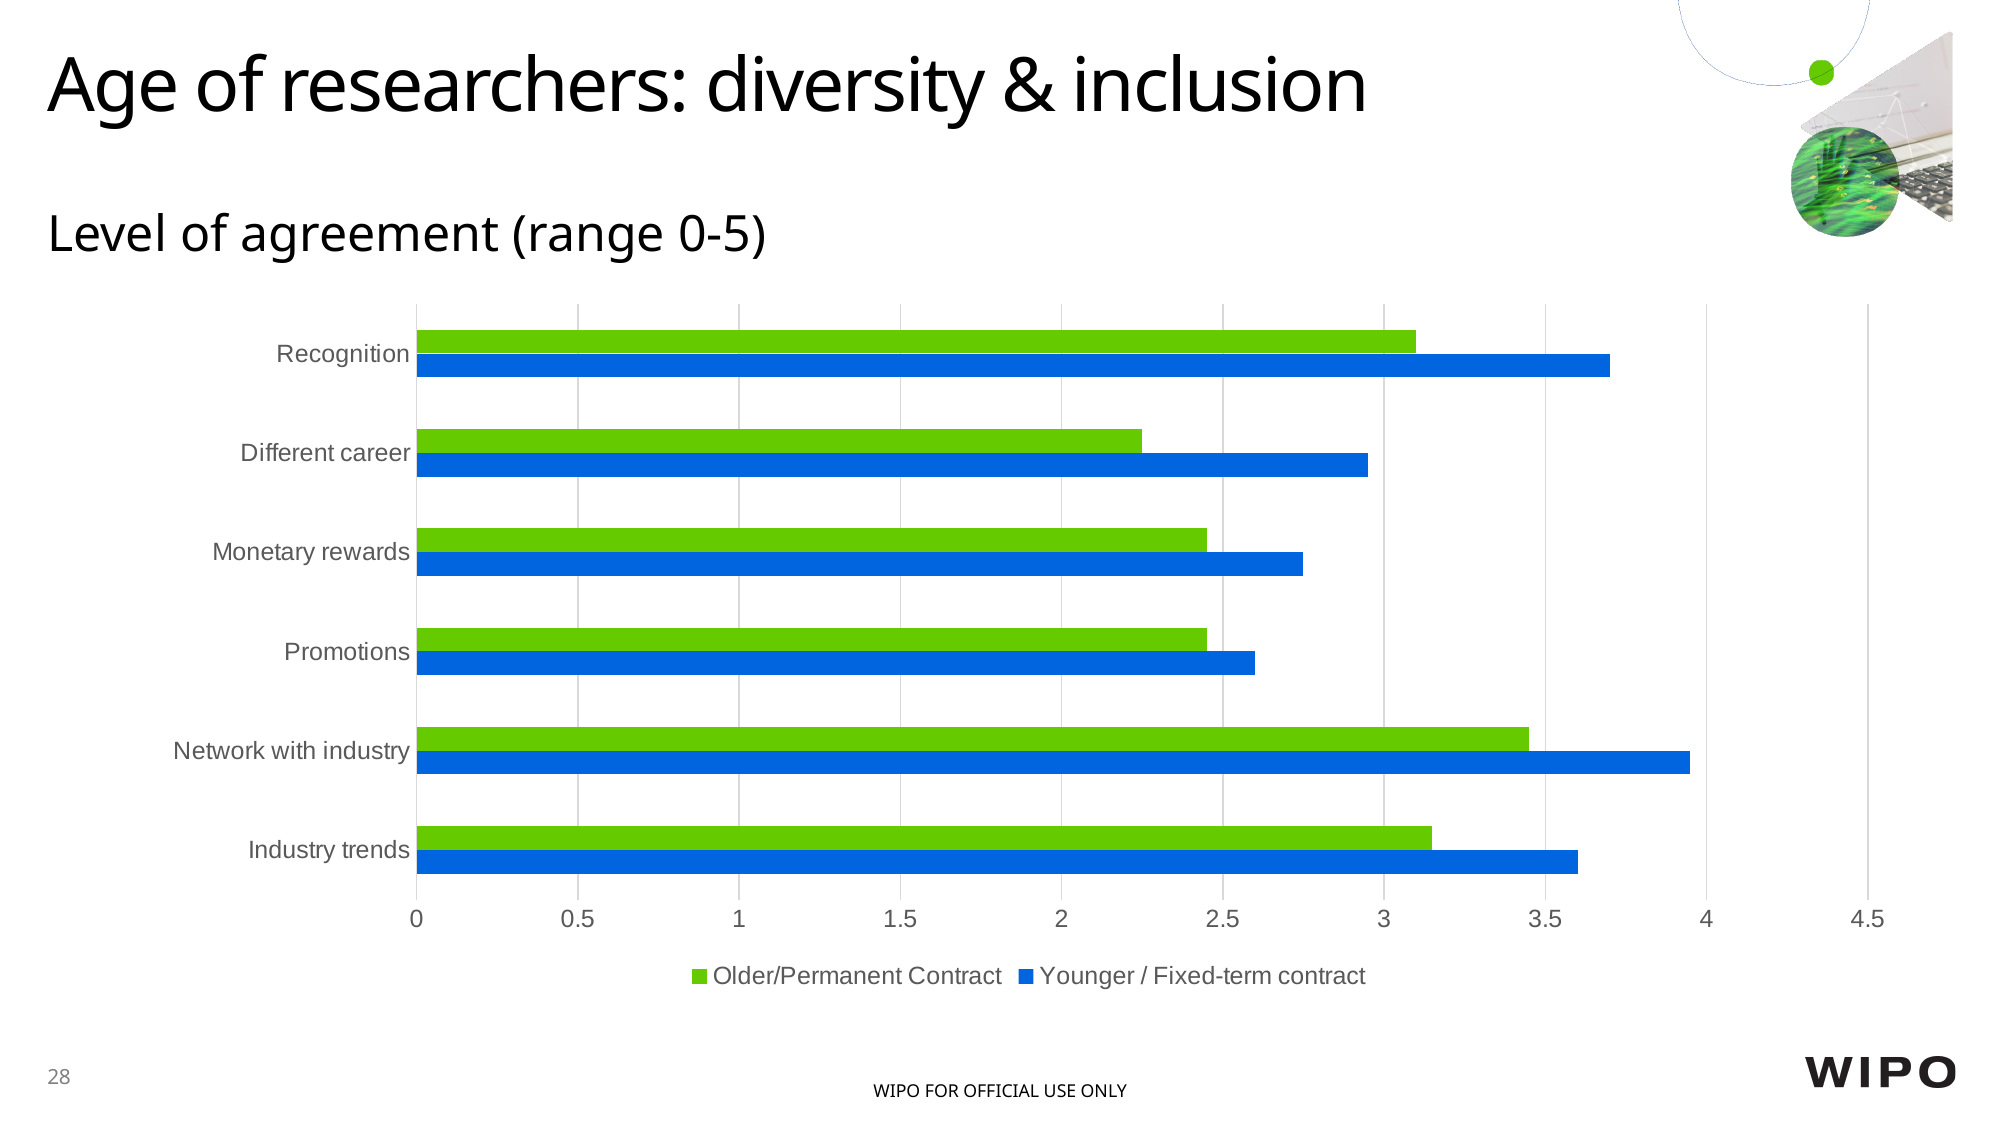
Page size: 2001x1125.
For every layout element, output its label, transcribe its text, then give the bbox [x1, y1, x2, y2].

picture [1671, 0, 1980, 257]
title Age of researchers: diversity & inclusion [47, 47, 1773, 171]
text_box Level of agreement (range 0-5) [47, 171, 1786, 290]
chart [137, 289, 1921, 996]
